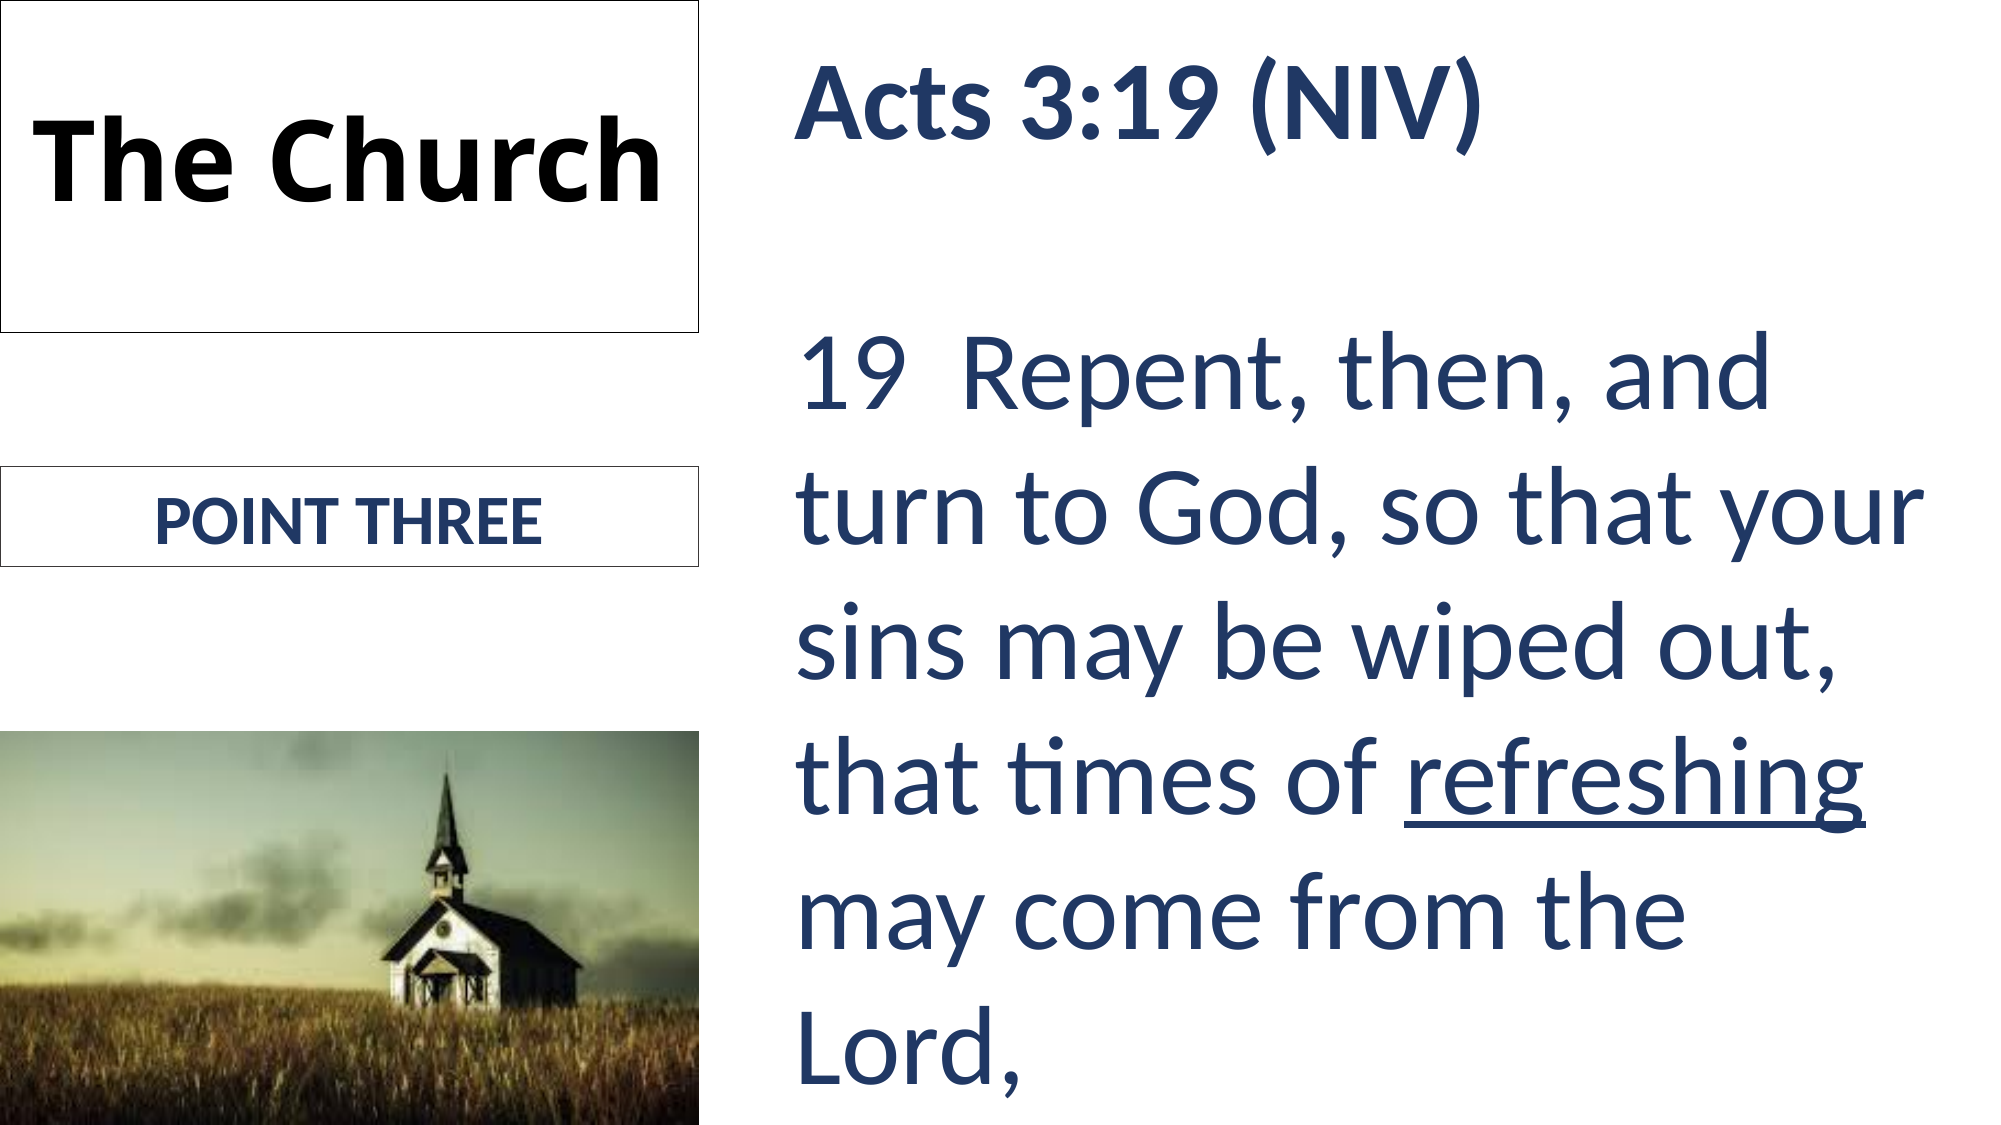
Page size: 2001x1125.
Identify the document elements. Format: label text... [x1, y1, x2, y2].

text_box POINT THREE [0, 466, 699, 567]
picture [0, 731, 699, 1125]
title The Church [0, 0, 699, 333]
text_box Acts 3:19 (NIV) 19 Repent, then, and turn to God, so that your sins may be wiped out, that times of refreshing may come from the Lord, [779, 19, 1958, 1114]
